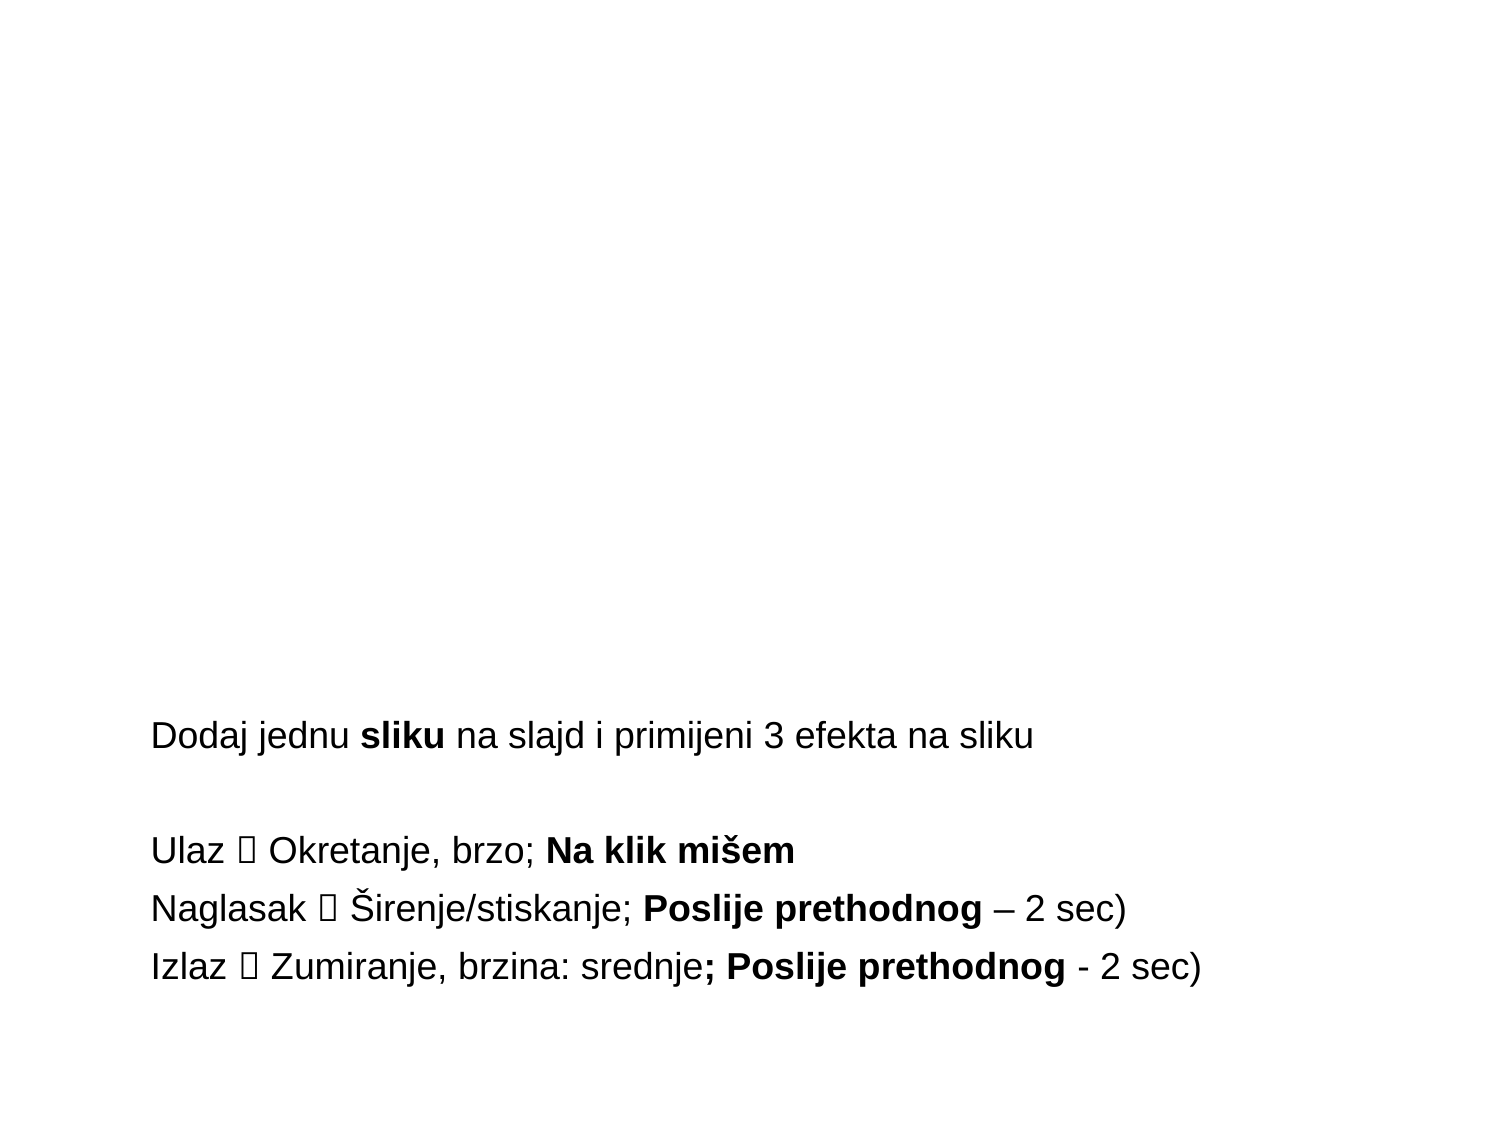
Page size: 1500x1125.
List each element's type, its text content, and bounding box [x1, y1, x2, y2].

text_box Dodaj jednu sliku na slajd i primijeni 3 efekta na sliku Ulaz  Okretanje, brzo; Na klik mišem Naglasak  Širenje/stiskanje; Poslije prethodnog – 2 sec) Izlaz  Zumiranje, brzina: srednje; Poslije prethodnog - 2 sec) [135, 704, 1270, 994]
